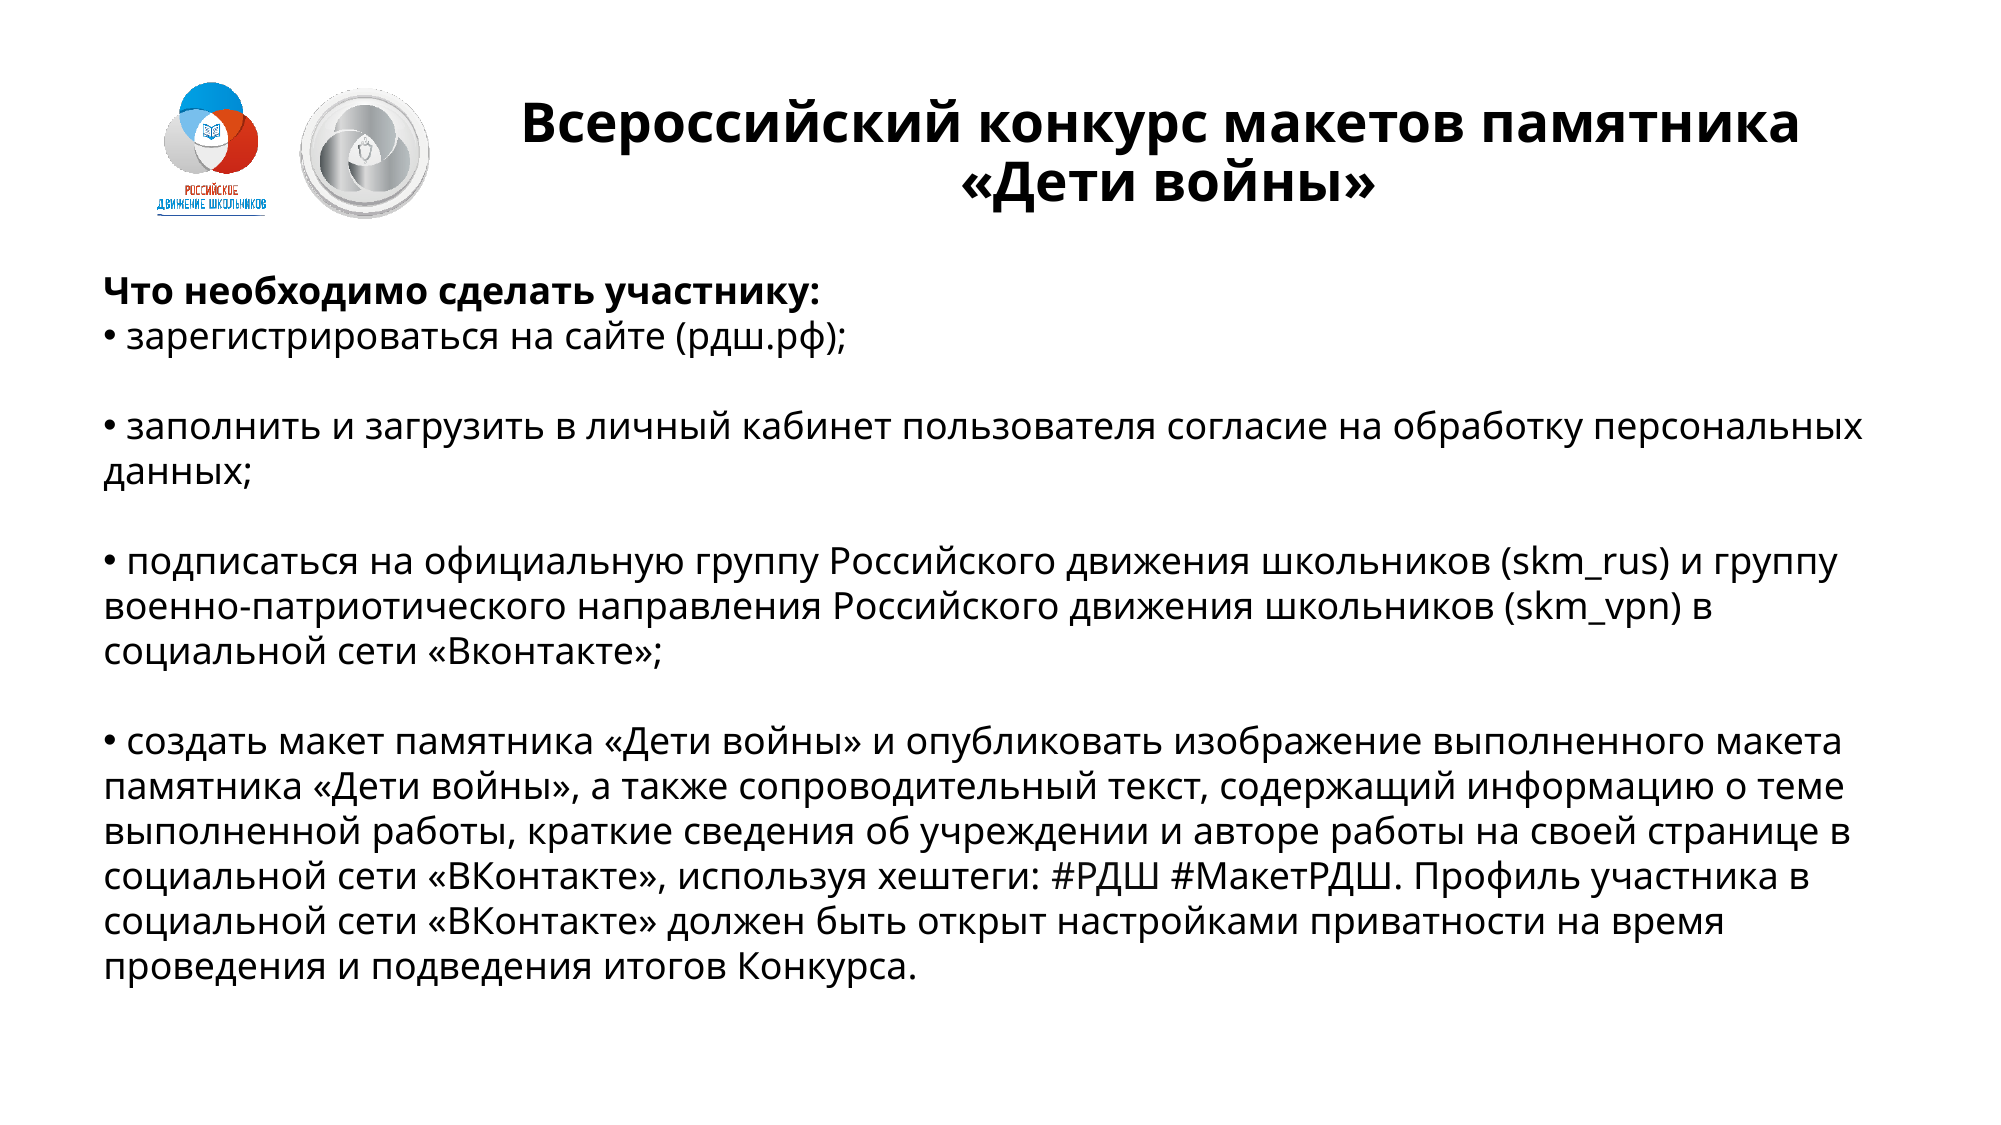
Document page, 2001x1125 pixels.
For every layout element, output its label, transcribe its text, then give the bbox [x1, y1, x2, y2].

title Всероссийский конкурс макетов памятника «Дети войны» [475, 59, 1863, 249]
picture [116, 54, 445, 244]
list Что необходимо сделать участнику: зарегистрироваться на сайте (рдш.рф); заполнить и загрузить в личный кабинет пользователя согласие на обработку персональных данных; подписаться на официальную группу Российского движения школьников (skm_rus) и группу военно-патриотического направления Российского движения школьников (skm_vpn) в социальной сети «Вконтакте»; создать макет памятника «Дети войны» и опубликовать изображение выполненного макета памятника «Дети войны», а также сопроводительный текст, содержащий информацию о теме выполненной работы, краткие сведения об учреждении и авторе работы на своей странице в социальной сети «ВКонтакте», используя хештеги: #РДШ #МакетРДШ. Профиль участника в социальной сети «ВКонтакте» должен быть открыт настройками приватности на время проведения и подведения итогов Конкурса. [88, 259, 1886, 1077]
